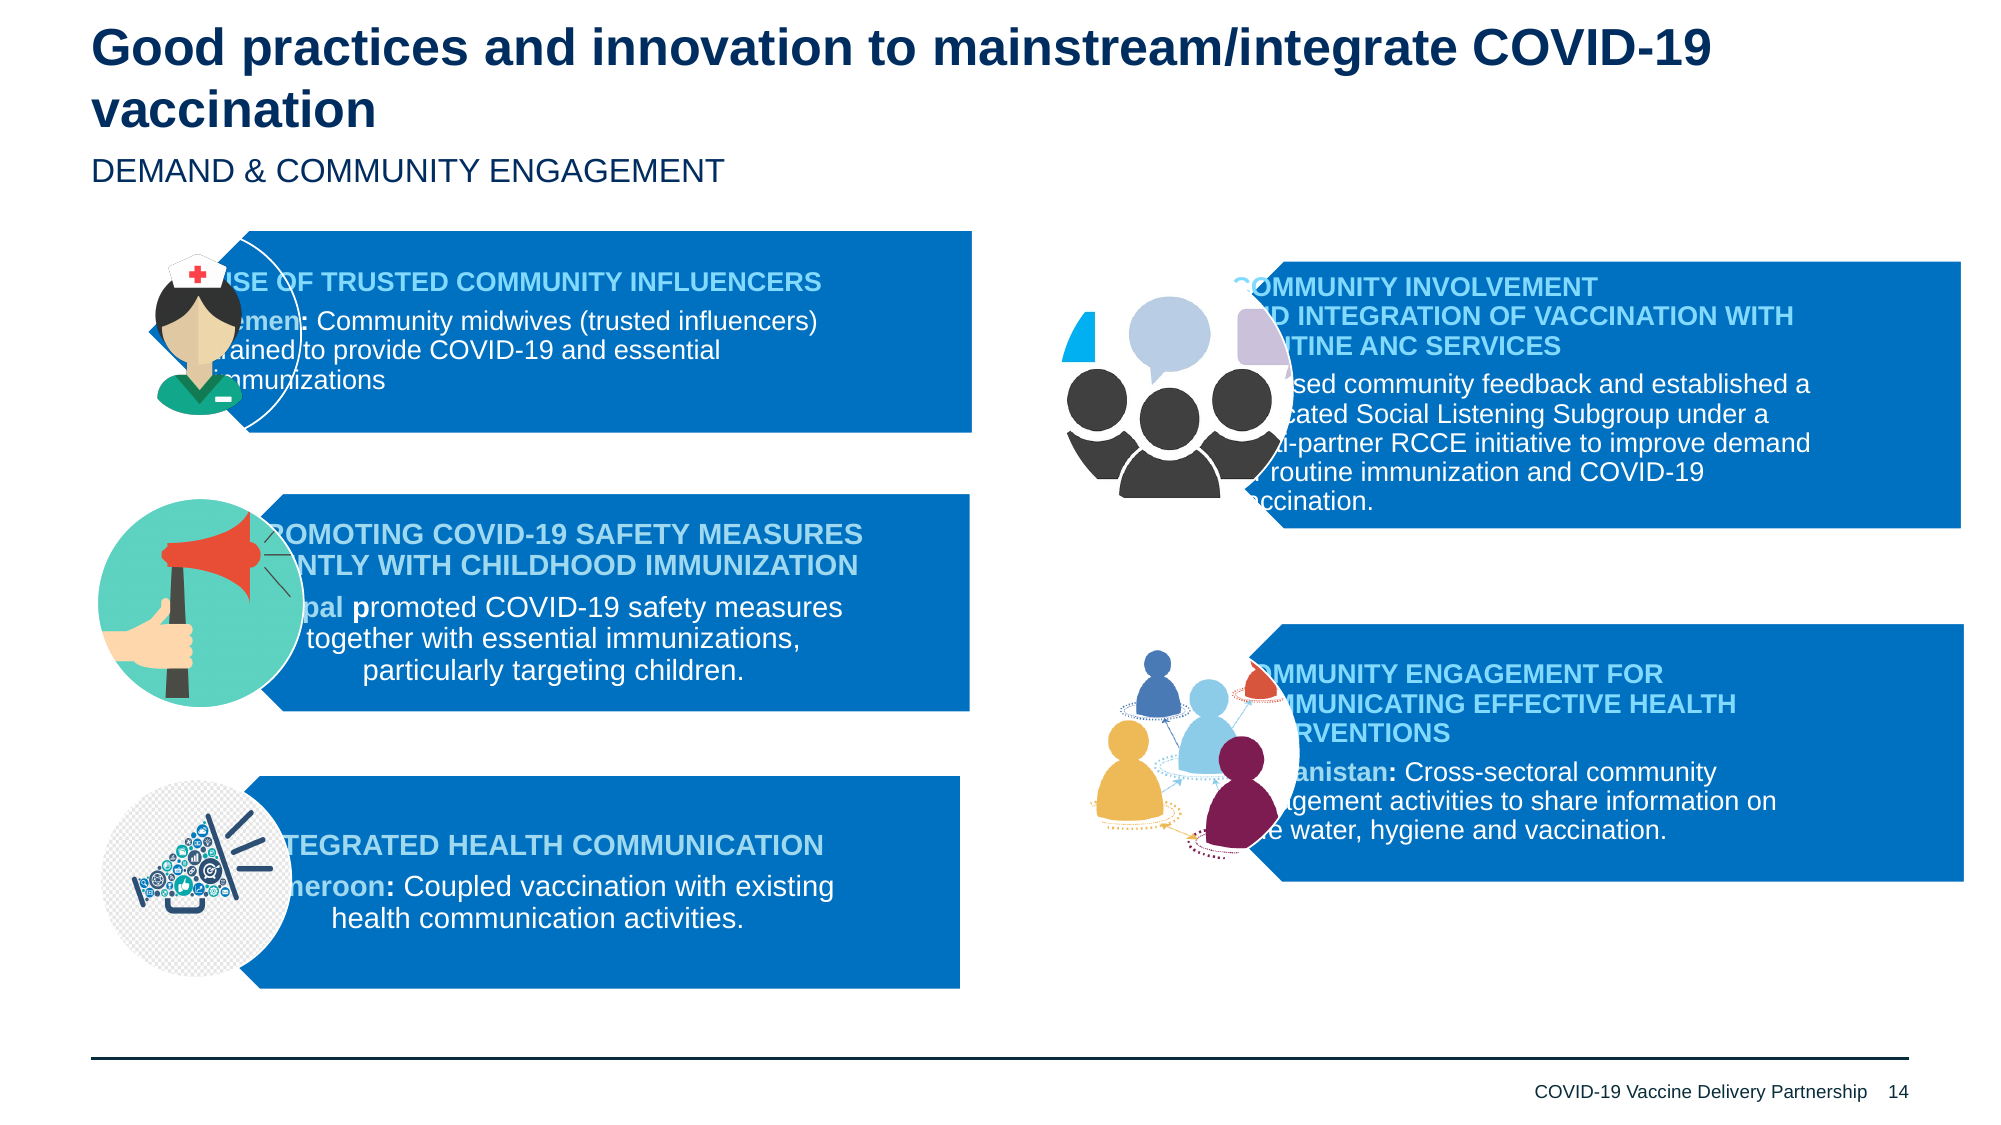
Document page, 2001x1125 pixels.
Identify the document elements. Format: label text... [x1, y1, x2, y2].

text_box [1057, 200, 1965, 946]
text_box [66, 229, 989, 1018]
text_box Good practices and innovation to mainstream/integrate COVID-19 vaccination [91, 12, 1909, 138]
subtitle DEMAND & COMMUNITY ENGAGEMENT [91, 149, 1909, 190]
